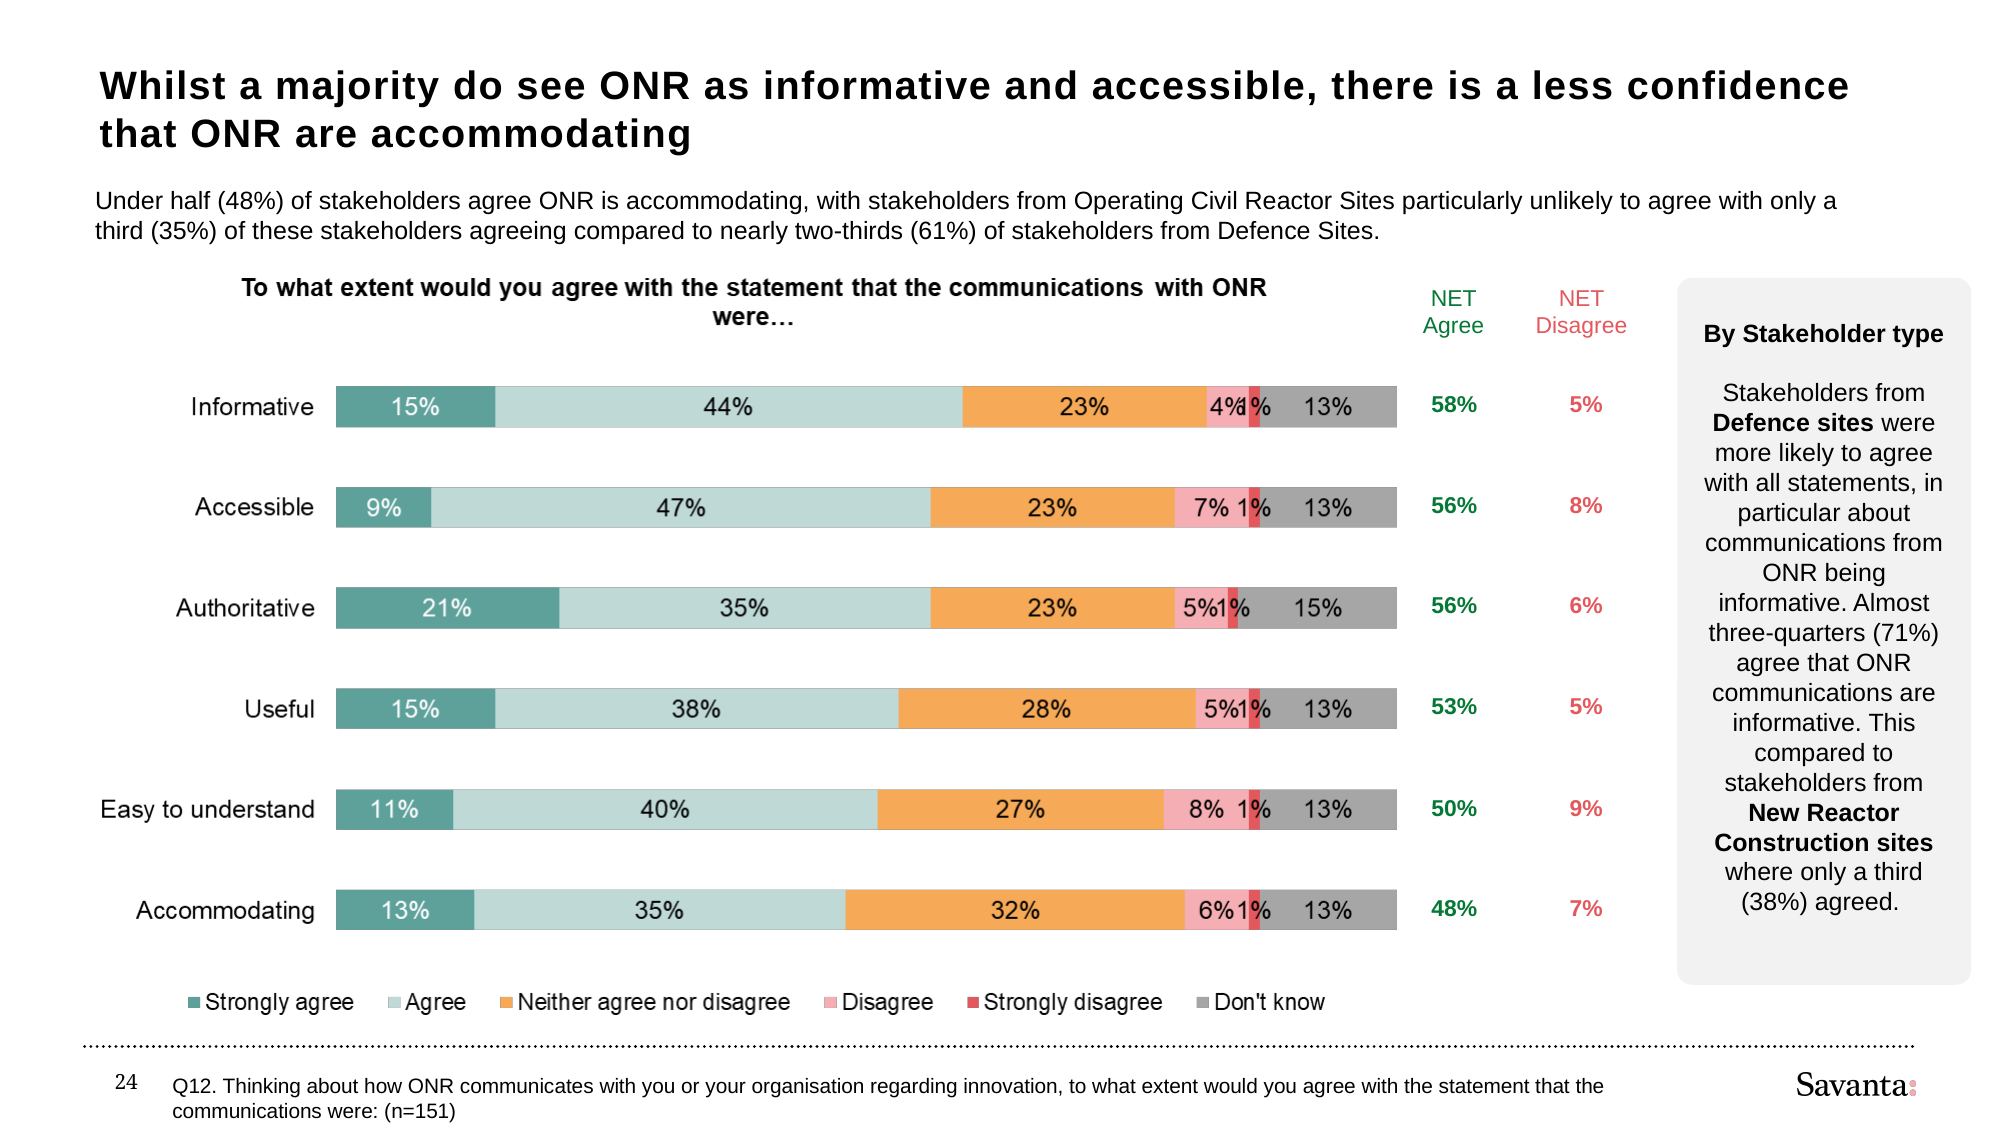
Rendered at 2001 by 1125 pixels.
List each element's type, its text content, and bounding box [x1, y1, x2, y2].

text_box By Stakeholder type Stakeholders from Defence sites were more likely to agree with all statements, in particular about communications from ONR being informative. Almost three-quarters (71%) agree that ONR communications are informative. This compared to stakeholders from New Reactor Construction sites where only a third (38%) agreed. [1676, 276, 1973, 986]
text_box 5% [1533, 684, 1639, 727]
picture [1797, 1072, 1916, 1096]
text_box NET Agree [1420, 275, 1523, 346]
text_box 53% [1420, 684, 1507, 727]
text_box 6% [1533, 583, 1639, 626]
picture [86, 257, 1420, 1034]
text_box 7% [1533, 886, 1639, 929]
slide_number 24 [84, 1065, 168, 1100]
text_box Q12. Thinking about how ONR communicates with you or your organisation regarding innovation, to what extent would you agree with the statement that the communications were: (n=151) [171, 1071, 1731, 1125]
text_box 50% [1420, 785, 1507, 828]
text_box 9% [1533, 785, 1639, 828]
text_box 8% [1533, 482, 1639, 526]
text_box 48% [1420, 886, 1507, 929]
title Whilst a majority do see ONR as informative and accessible, there is a less confidence that ONR are accommodating [84, 52, 1927, 164]
text_box 58% [1420, 381, 1507, 425]
text_box 56% [1420, 482, 1507, 526]
text_box 56% [1420, 583, 1507, 626]
text_box 5% [1533, 381, 1639, 425]
text_box NET Disagree [1523, 275, 1663, 346]
text_box Under half (48%) of stakeholders agree ONR is accommodating, with stakeholders from Operating Civil Reactor Sites particularly unlikely to agree with only a third (35%) of these stakeholders agreeing compared to nearly two-thirds (61%) of stakeholders from Defence Sites. [80, 177, 1891, 252]
